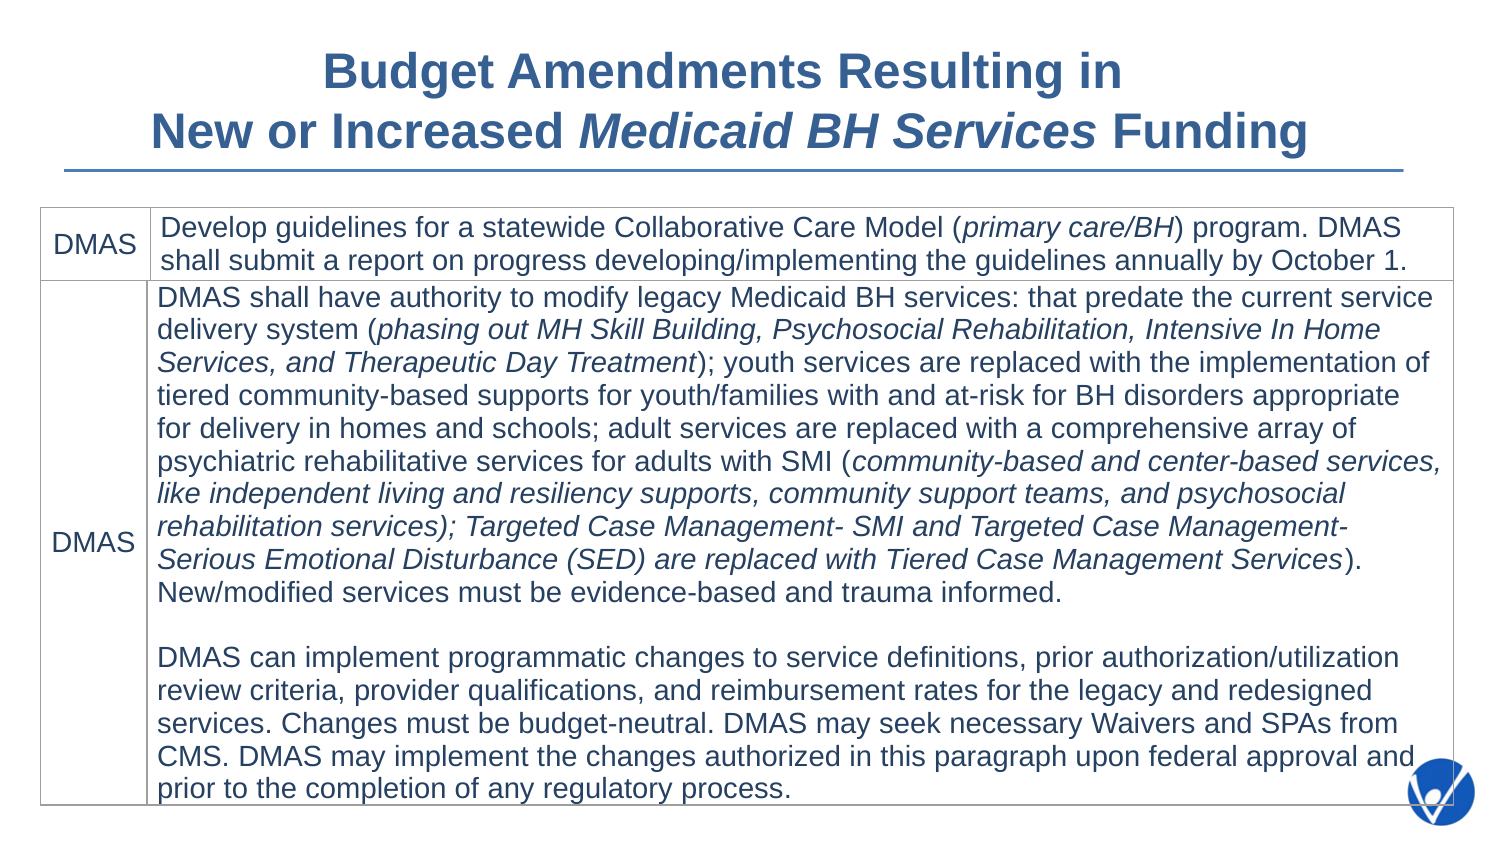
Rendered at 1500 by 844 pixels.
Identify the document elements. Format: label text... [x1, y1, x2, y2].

picture [1378, 751, 1500, 832]
table_header Develop guidelines for a statewide Collaborative Care Model (primary care/BH) program. DMAS shall submit a report on progress developing/implementing the guidelines annually by October 1. [151, 208, 1453, 280]
table_header DMAS [41, 208, 150, 280]
table_header DMAS [41, 281, 146, 804]
title Budget Amendments Resulting in New or Increased Medicaid BH Services Funding [54, 28, 1405, 170]
table_header DMAS shall have authority to modify legacy Medicaid BH services: that predate the current service delivery system (phasing out MH Skill Building, Psychosocial Rehabilitation, Intensive In Home Services, and Therapeutic Day Treatment); youth services are replaced with the implementation of tiered community-based supports for youth/families with and at-risk for BH disorders appropriate for delivery in homes and schools; adult services are replaced with a comprehensive array of psychiatric rehabilitative services for adults with SMI (community-based and center-based services, like independent living and resiliency supports, community support teams, and psychosocial rehabilitation services); Targeted Case Management- SMI and Targeted Case Management- Serious Emotional Disturbance (SED) are replaced with Tiered Case Management Services). New/modified services must be evidence-based and trauma informed. DMAS can implement programmatic changes to service definitions, prior authorization/utilization review criteria, provider qualifications, and reimbursement rates for the legacy and redesigned services. Changes must be budget-neutral. DMAS may seek necessary Waivers and SPAs from CMS. DMAS may implement the changes authorized in this paragraph upon federal approval and prior to the completion of any regulatory process. [148, 281, 1453, 804]
